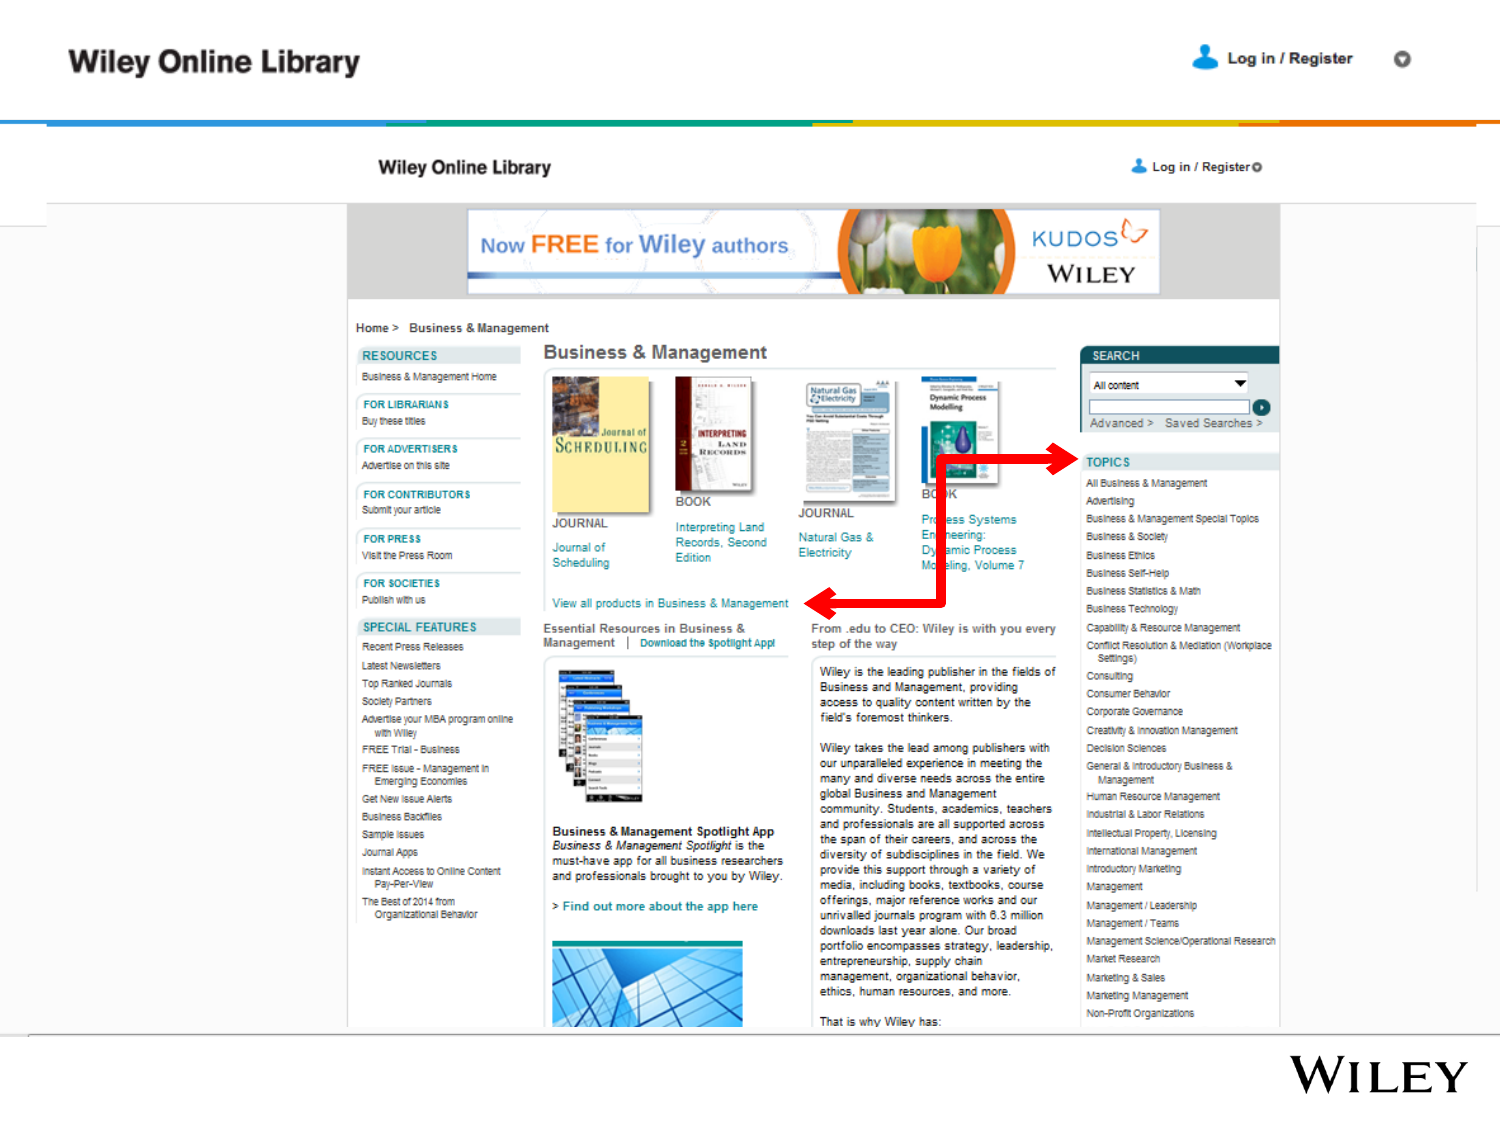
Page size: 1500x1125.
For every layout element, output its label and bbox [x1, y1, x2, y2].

text_box [803, 458, 1079, 604]
picture [0, 19, 1500, 1125]
